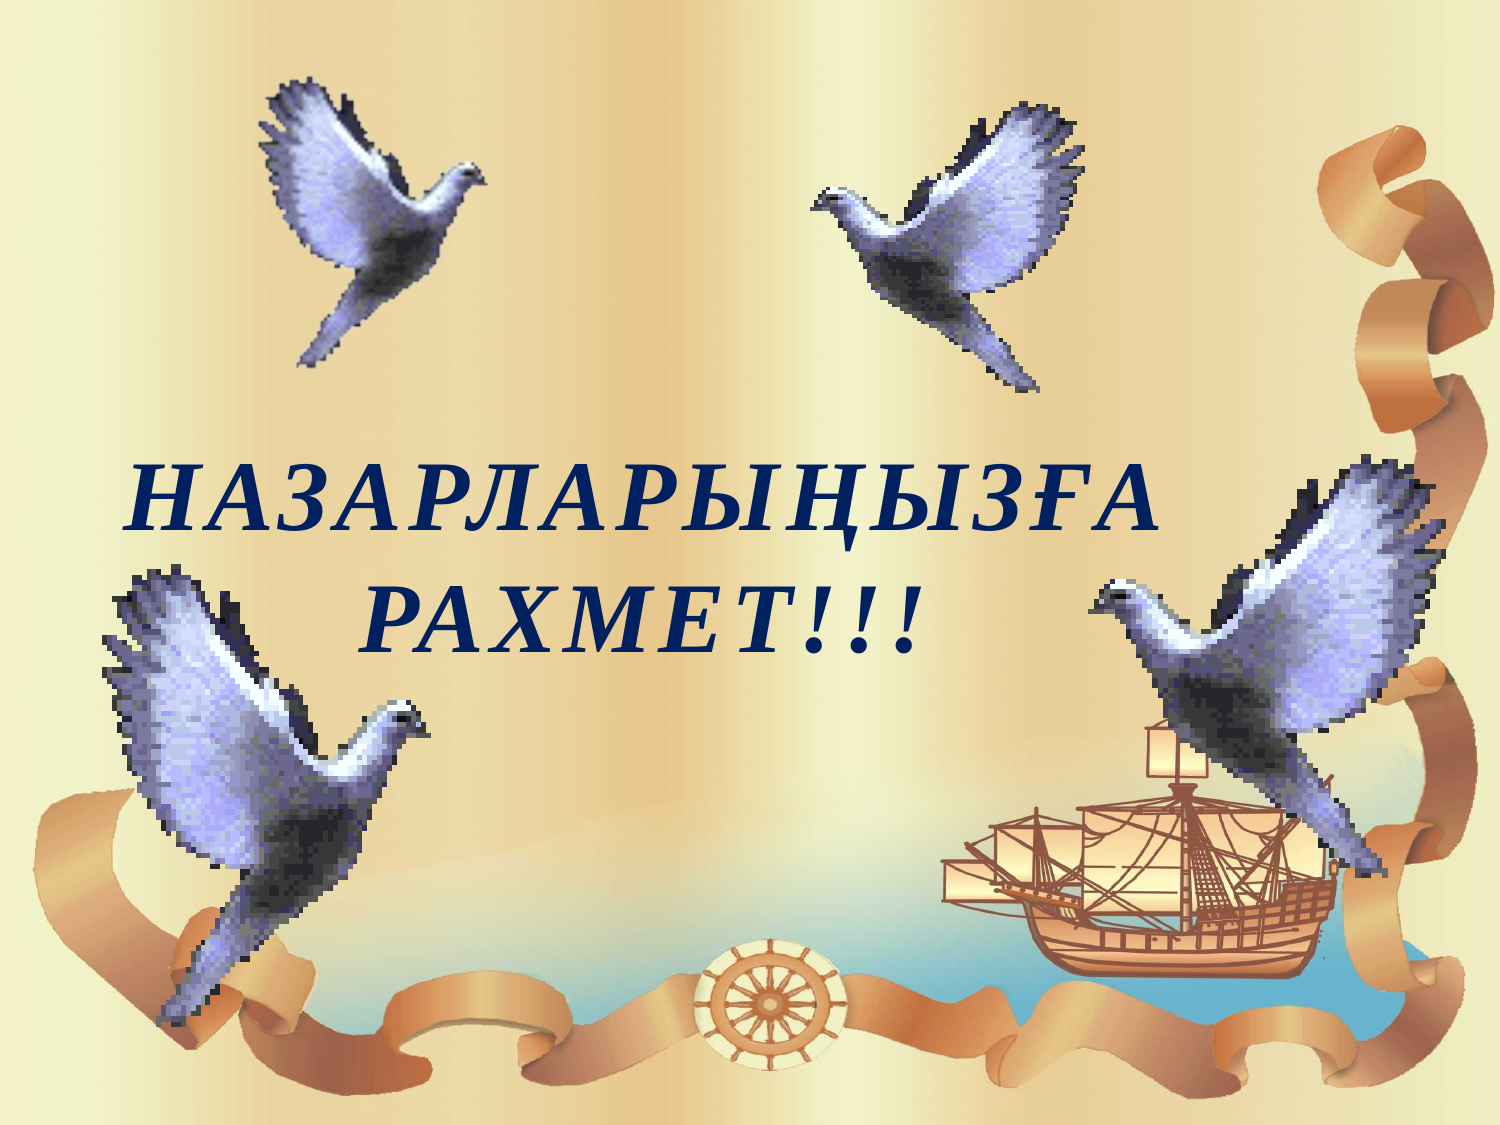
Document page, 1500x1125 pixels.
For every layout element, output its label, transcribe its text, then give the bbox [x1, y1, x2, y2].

text_box НАЗАРЛАРЫҢЫЗҒА РАХМЕТ!!! [70, 410, 838, 681]
picture [0, 0, 1500, 1125]
